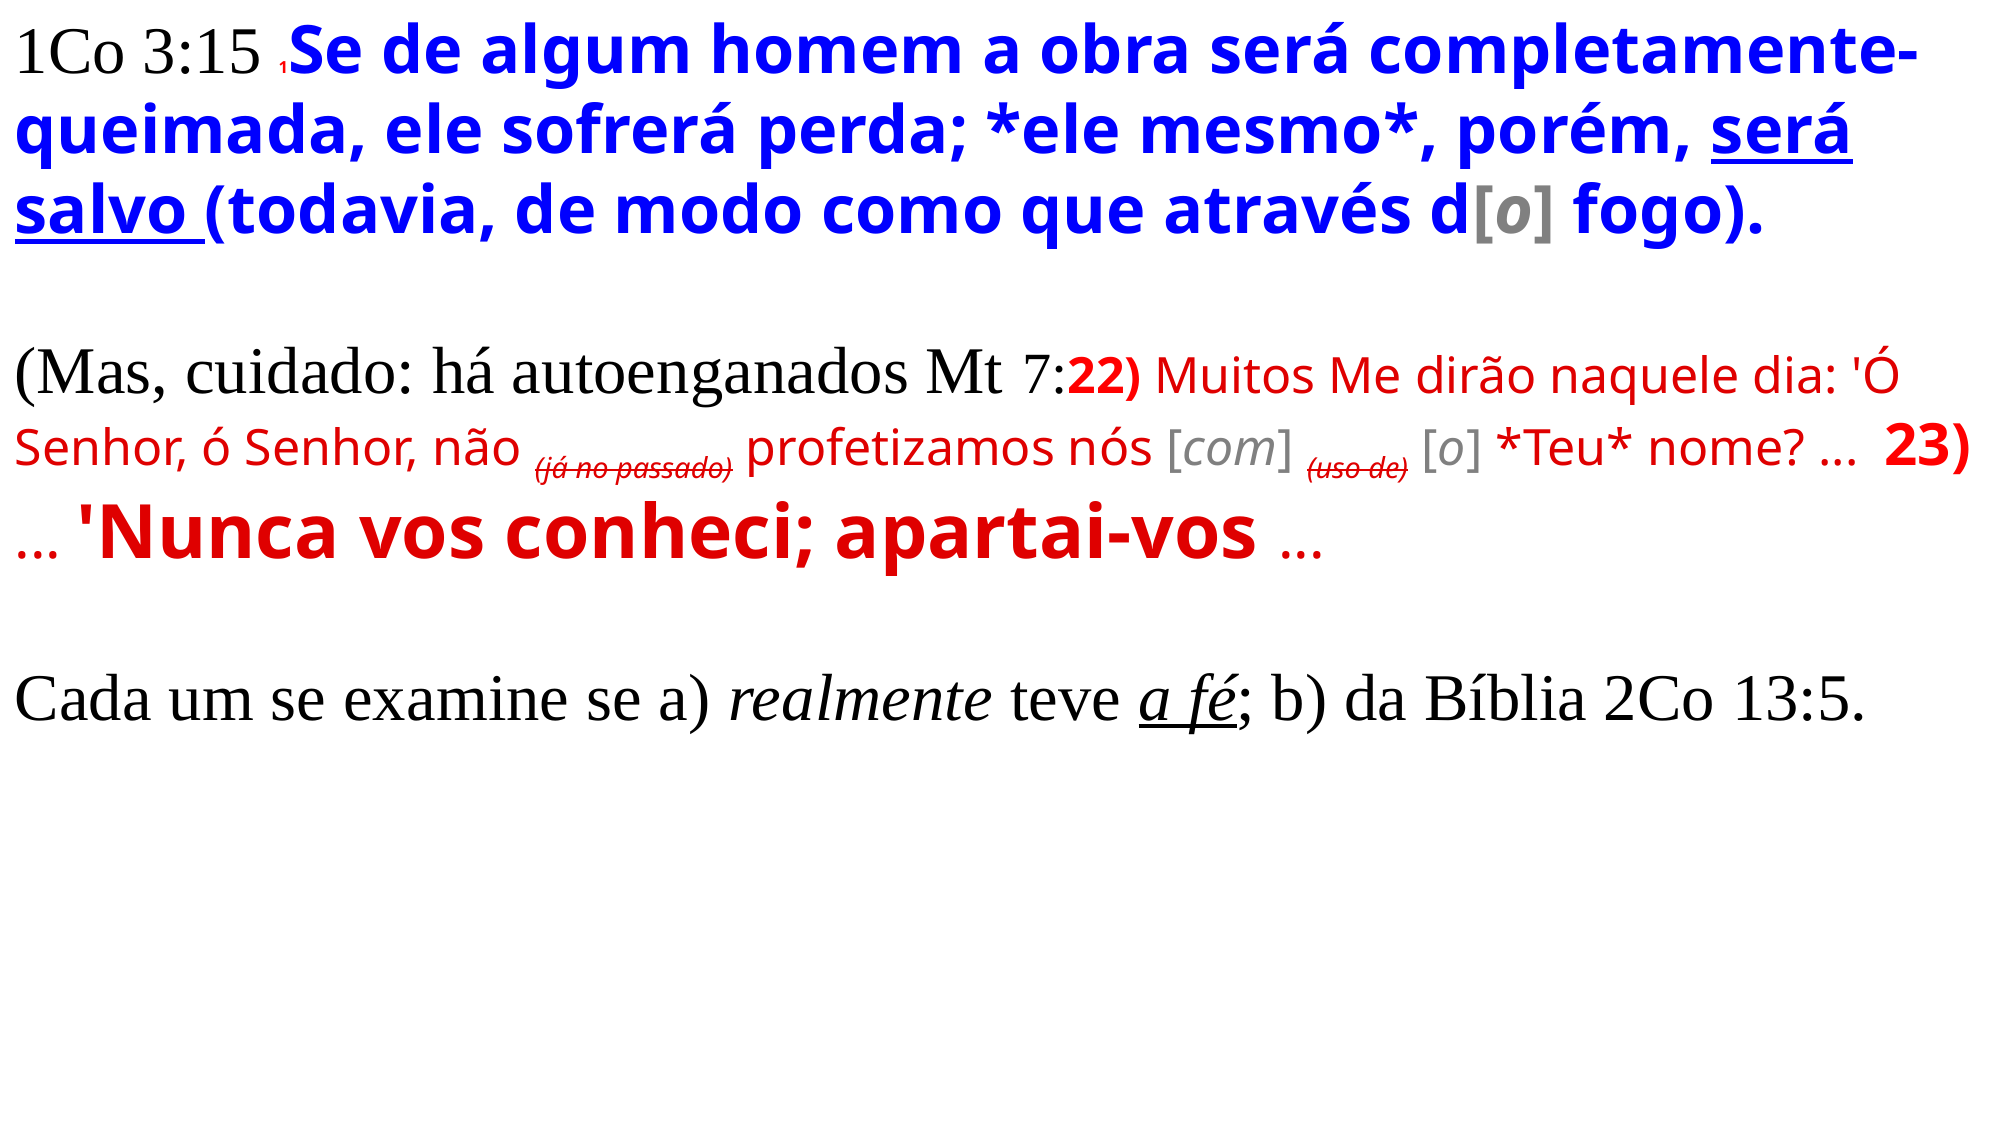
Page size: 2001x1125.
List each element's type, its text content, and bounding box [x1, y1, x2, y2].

text_box 1Co 3:15 1Se de algum homem a obra será completamente- queimada, ele sofrerá perda; *ele mesmo*, porém, será salvo (todavia, de modo como que através d[o] fogo). (Mas, cuidado: há autoenganados Mt 7:22) Muitos Me dirão naquele dia: 'Ó Senhor, ó Senhor, não (já no passado) profetizamos nós [com] (uso de) [o] *Teu* nome? ... 23) ... 'Nunca vos conheci; apartai-vos ... Cada um se examine se a) realmente teve a fé; b) da Bíblia 2Co 13:5. [0, 0, 2000, 742]
